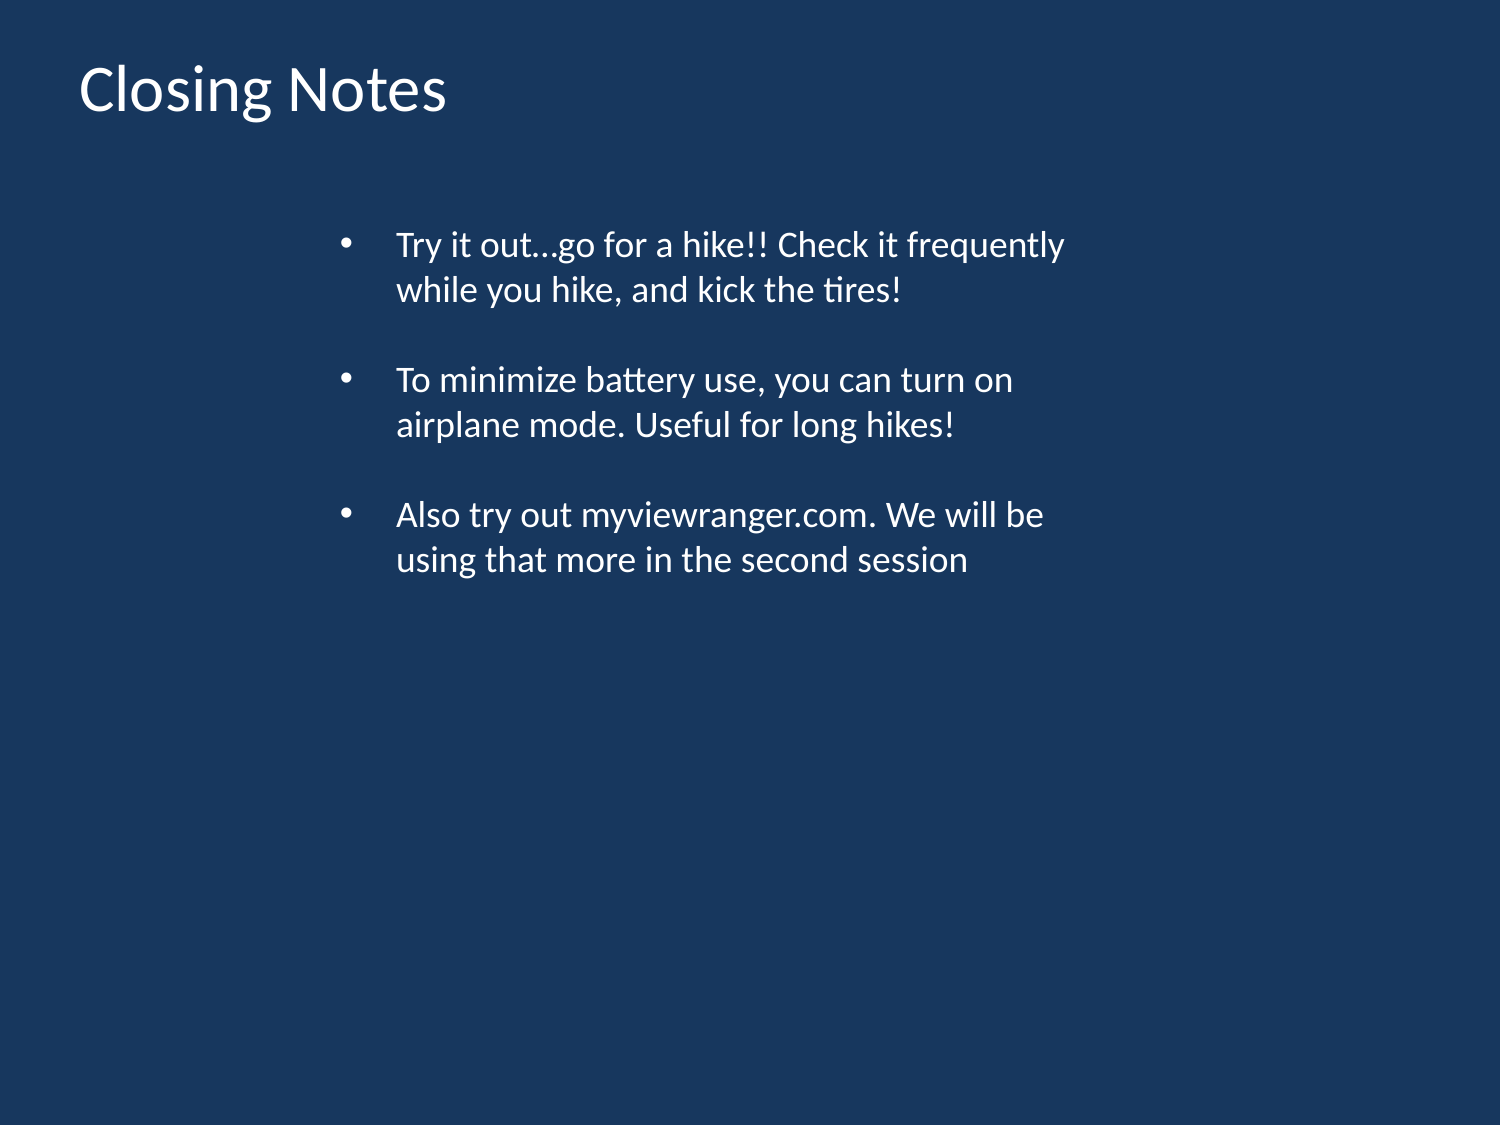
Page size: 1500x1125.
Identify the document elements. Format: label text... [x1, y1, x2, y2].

text_box Try it out…go for a hike!! Check it frequently while you hike, and kick the tires! To minimize battery use, you can turn on airplane mode. Useful for long hikes! Also try out myviewranger.com. We will be using that more in the second session [324, 212, 1125, 858]
text_box Closing Notes [64, 37, 463, 133]
